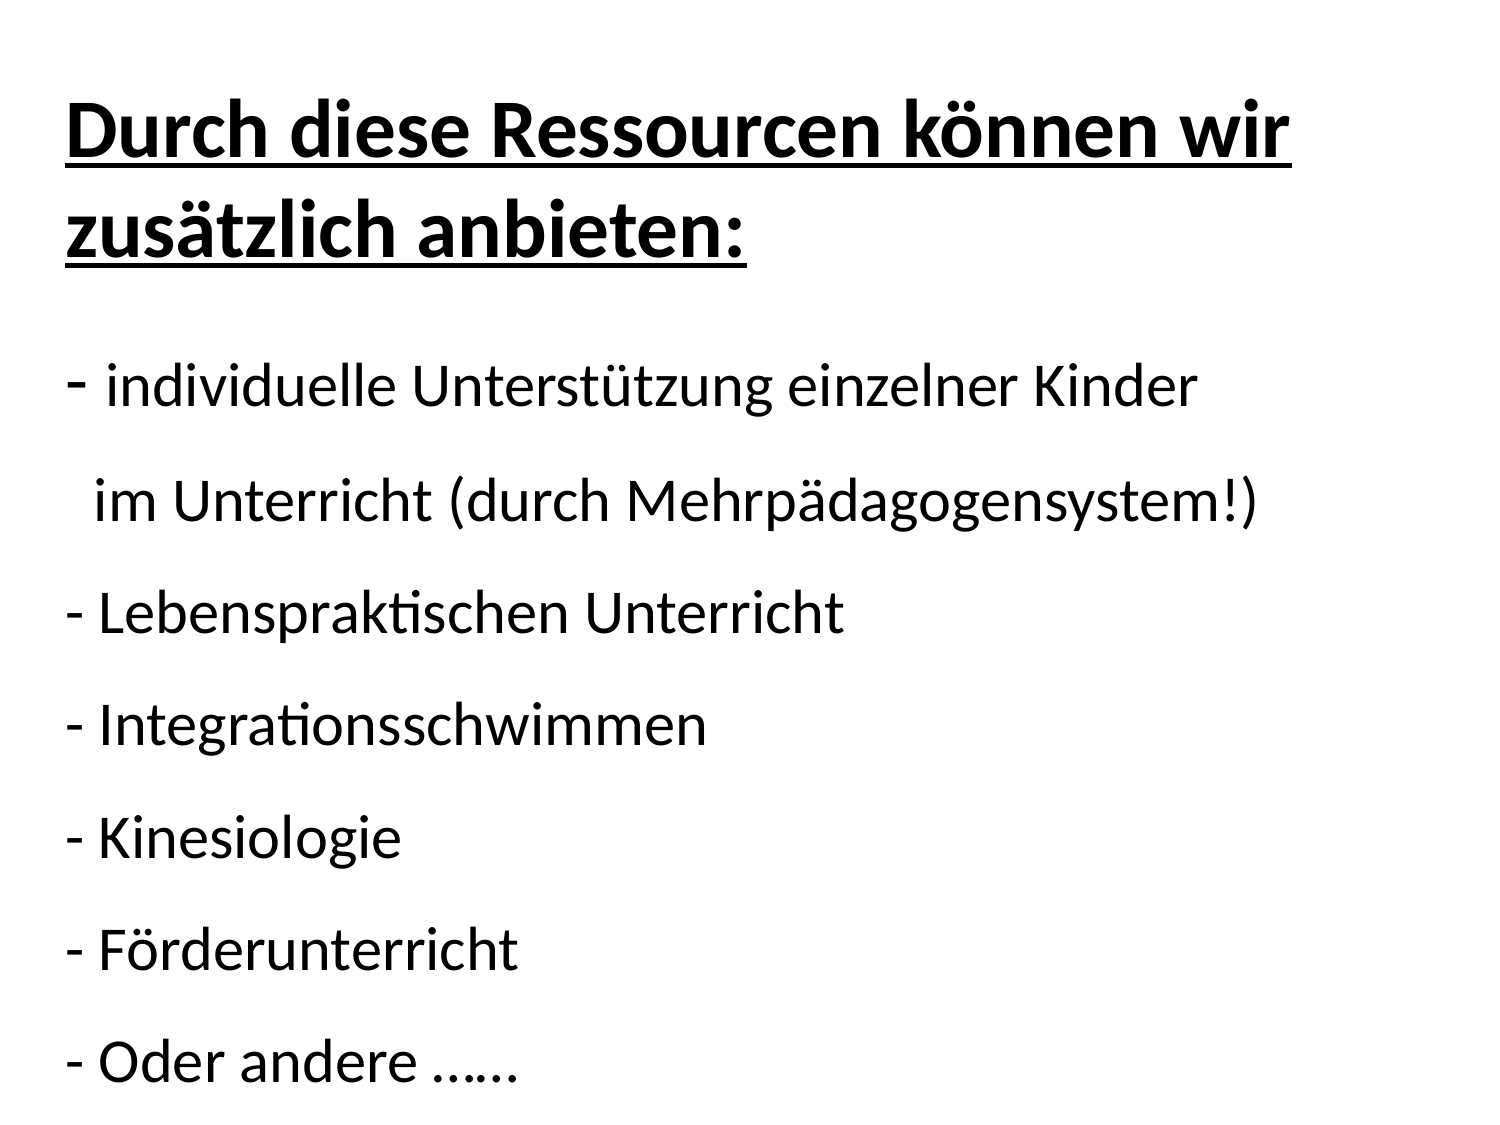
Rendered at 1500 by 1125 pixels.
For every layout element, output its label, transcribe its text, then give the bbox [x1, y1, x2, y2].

text_box Durch diese Ressourcen können wir zusätzlich anbieten: - individuelle Unterstützung einzelner Kinder im Unterricht (durch Mehrpädagogensystem!) - Lebenspraktischen Unterricht - Integrationsschwimmen - Kinesiologie - Förderunterricht - Oder andere …… [50, 66, 1480, 1103]
